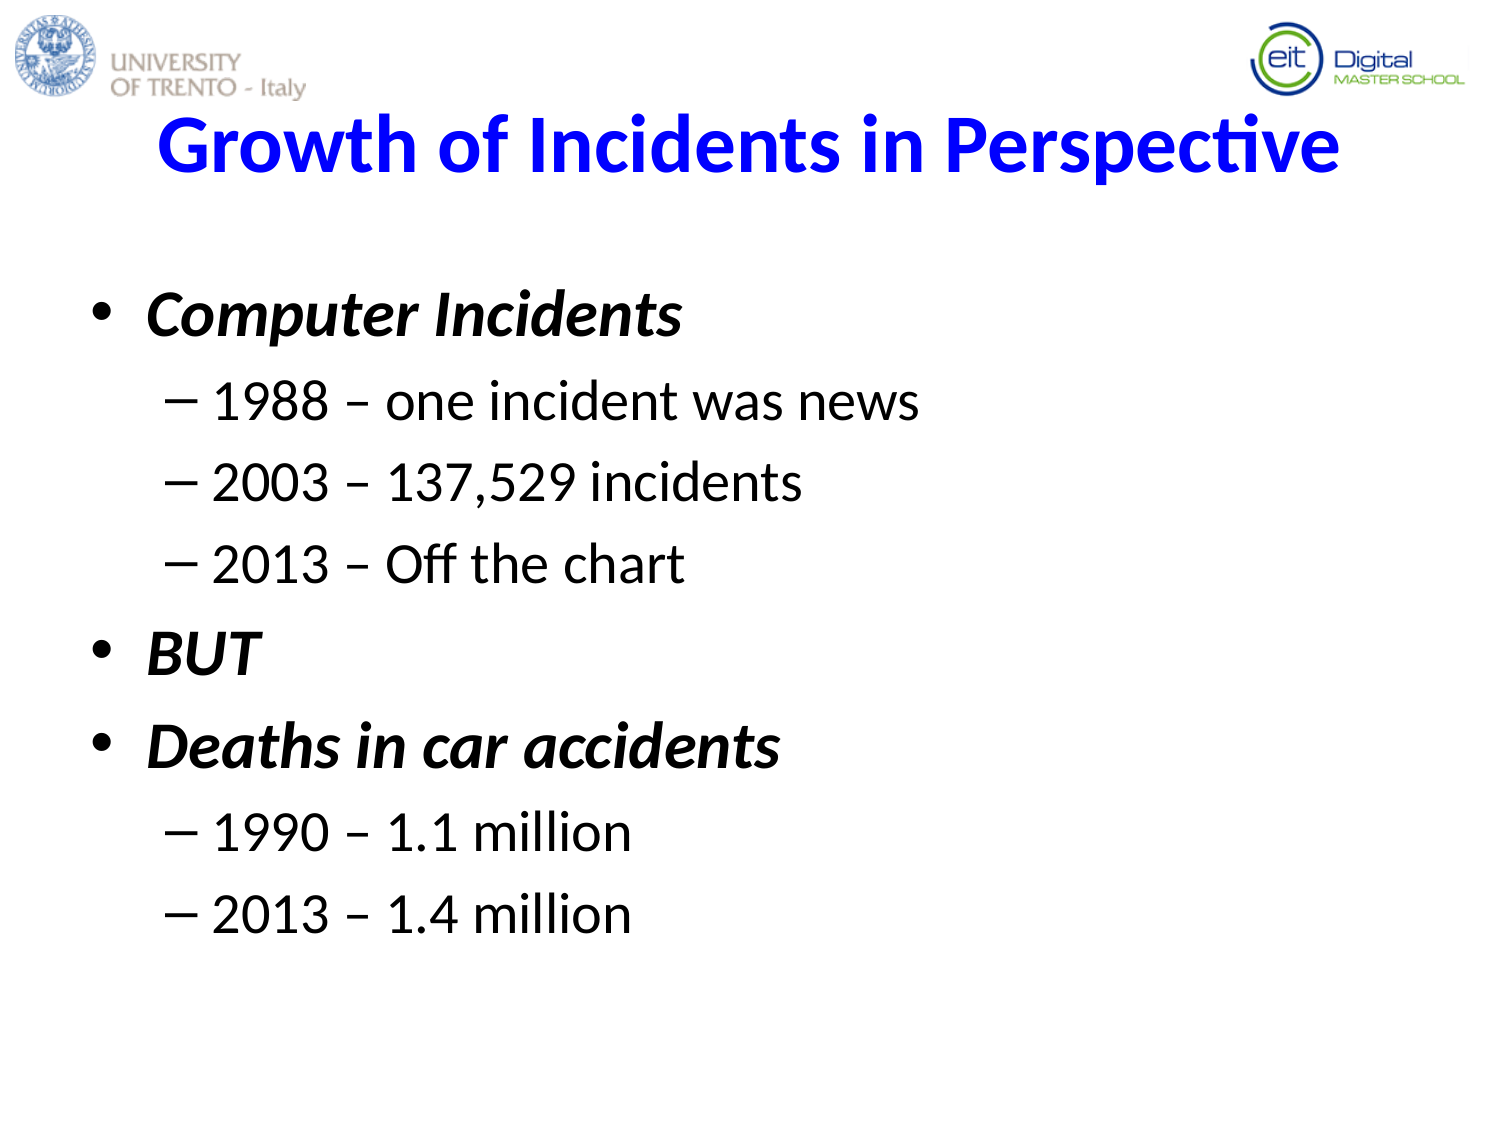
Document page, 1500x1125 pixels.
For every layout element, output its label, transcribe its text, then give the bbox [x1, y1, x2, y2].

title Growth of Incidents in Perspective [75, 45, 1425, 233]
list Computer Incidents 1988 – one incident was news 2003 – 137,529 incidents 2013 – Off the chart BUT Deaths in car accidents 1990 – 1.1 million 2013 – 1.4 million [75, 262, 1425, 1005]
picture [1246, 0, 1500, 119]
picture [15, 15, 306, 101]
